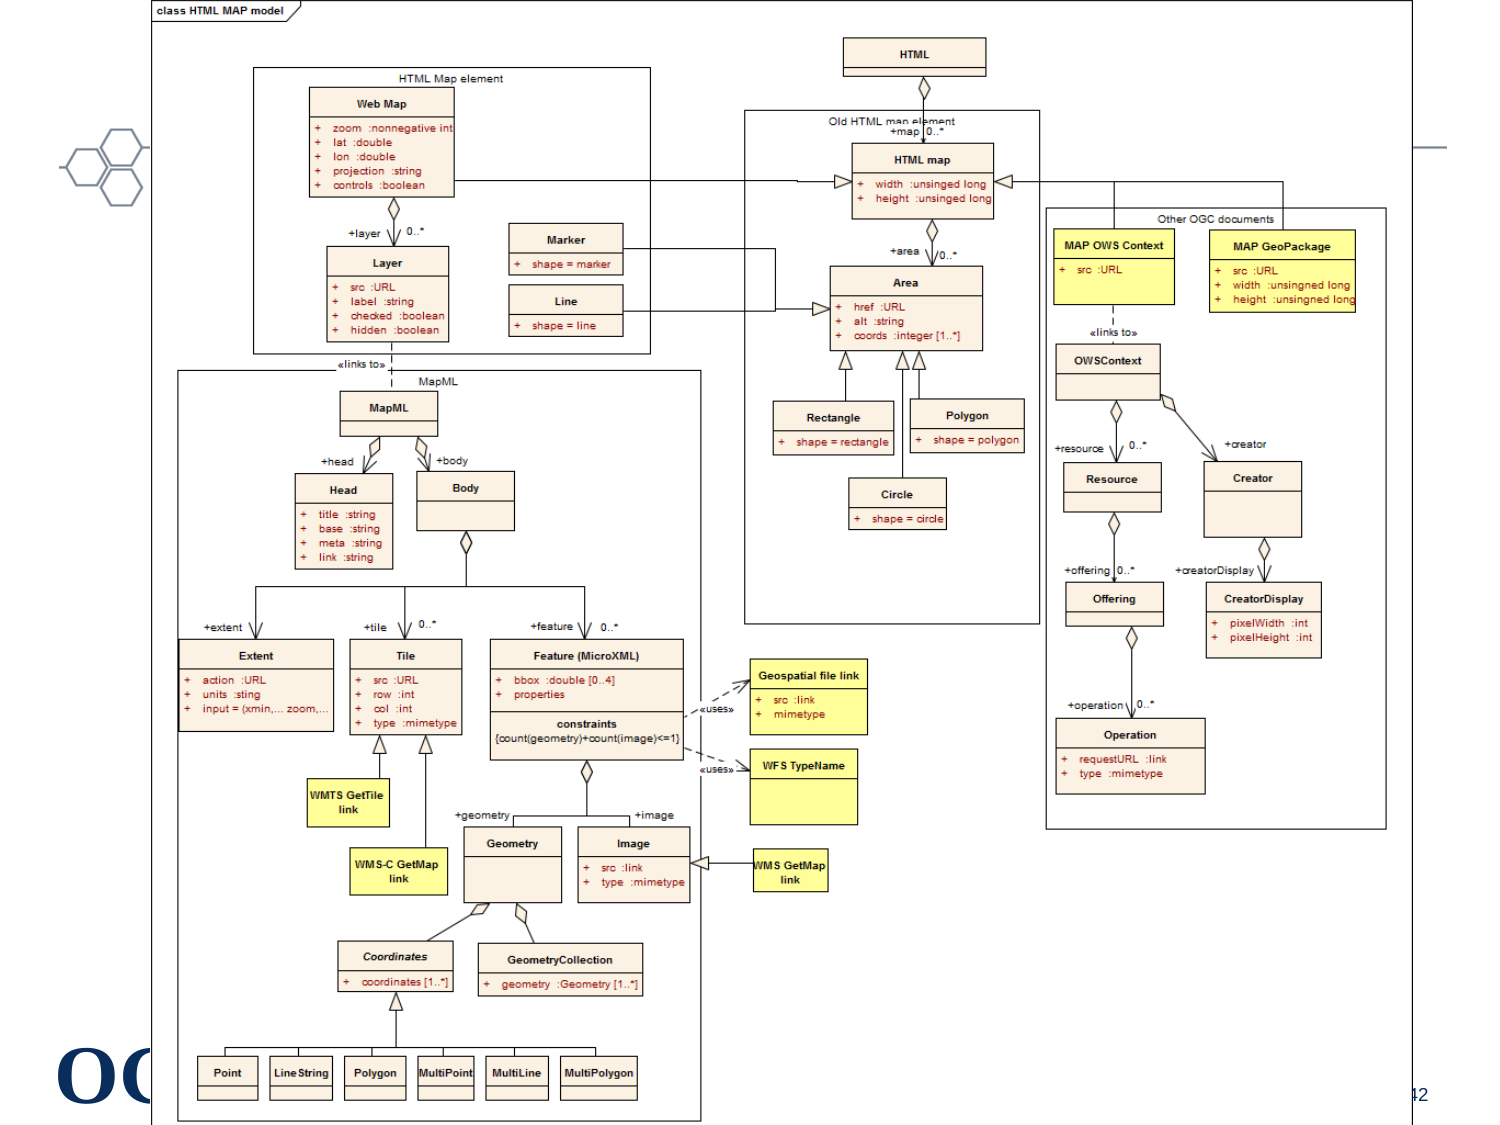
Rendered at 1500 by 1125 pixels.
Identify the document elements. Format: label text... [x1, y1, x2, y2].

slide_number 42 [1415, 1074, 1444, 1113]
picture [59, 0, 1447, 1125]
